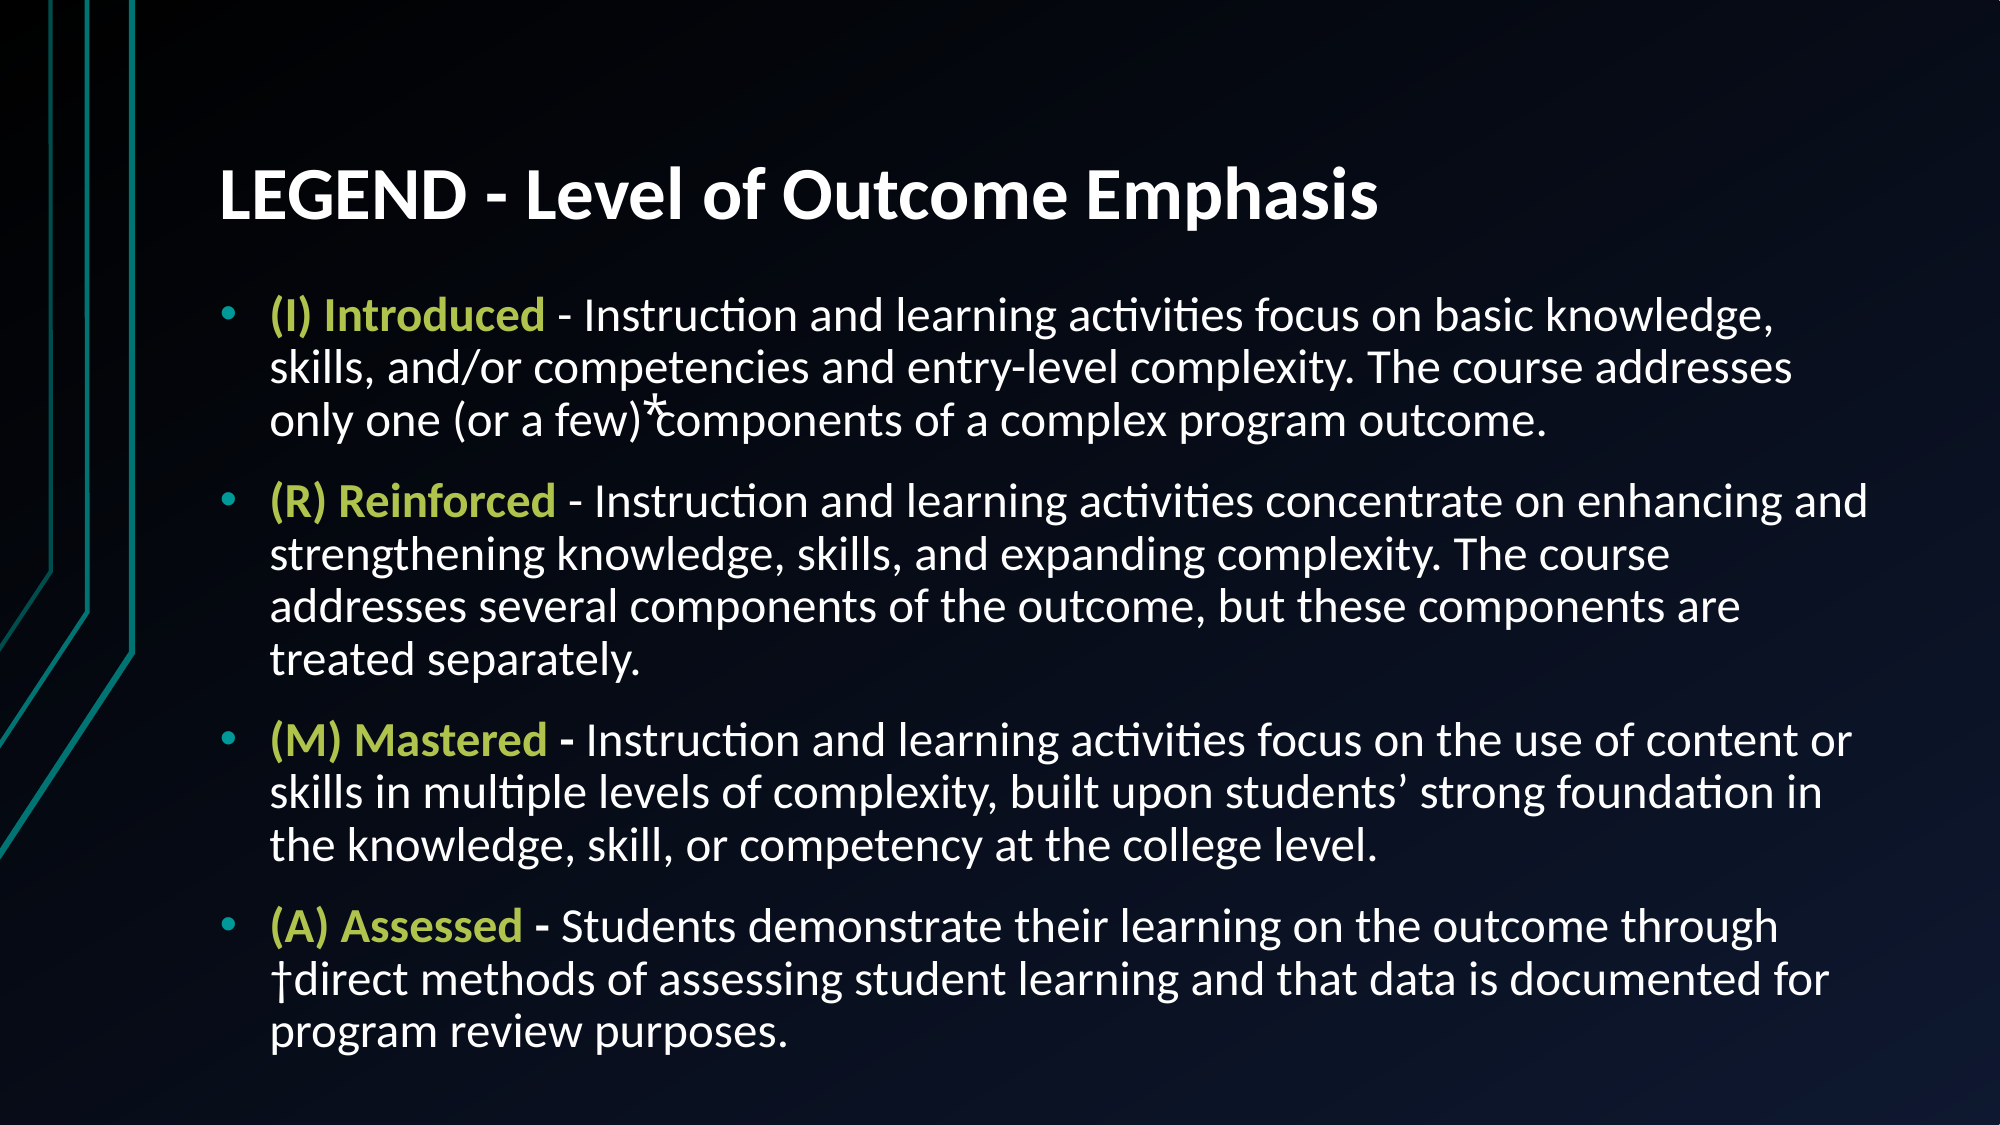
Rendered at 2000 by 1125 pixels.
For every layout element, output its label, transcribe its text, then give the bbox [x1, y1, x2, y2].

title LEGEND - Level of Outcome Emphasis [199, 45, 1900, 246]
list (I) Introduced - Instruction and learning activities focus on basic knowledge, skills, and/or competencies and entry-level complexity. The course addresses only one (or a few) ⃰components of a complex program outcome. (R) Reinforced - Instruction and learning activities concentrate on enhancing and strengthening knowledge, skills, and expanding complexity. The course addresses several components of the outcome, but these components are treated separately. (M) Mastered - Instruction and learning activities focus on the use of content or skills in multiple levels of complexity, built upon students’ strong foundation in the knowledge, skill, or competency at the college level. (A) Assessed - Students demonstrate their learning on the outcome through †direct methods of assessing student learning and that data is documented for program review purposes. [199, 279, 1900, 1075]
